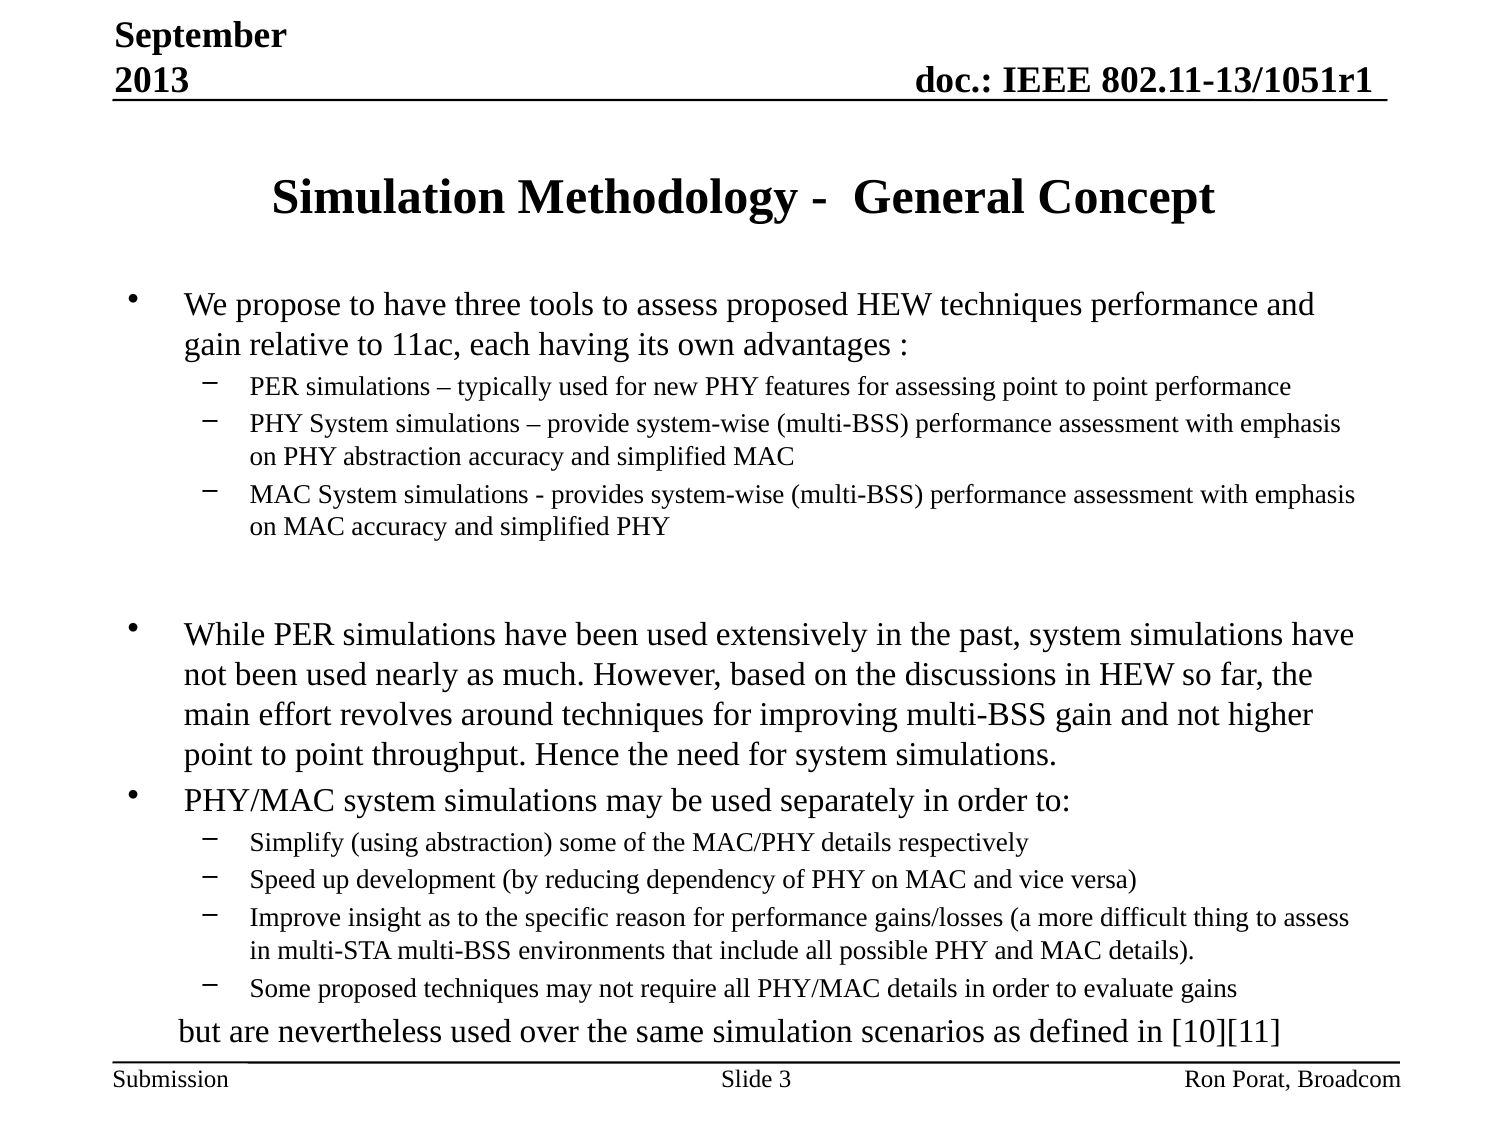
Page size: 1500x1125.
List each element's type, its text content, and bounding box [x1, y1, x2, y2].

list We propose to have three tools to assess proposed HEW techniques performance and gain relative to 11ac, each having its own advantages : PER simulations – typically used for new PHY features for assessing point to point performance PHY System simulations – provide system-wise (multi-BSS) performance assessment with emphasis on PHY abstraction accuracy and simplified MAC MAC System simulations - provides system-wise (multi-BSS) performance assessment with emphasis on MAC accuracy and simplified PHY While PER simulations have been used extensively in the past, system simulations have not been used nearly as much. However, based on the discussions in HEW so far, the main effort revolves around techniques for improving multi-BSS gain and not higher point to point throughput. Hence the need for system simulations. PHY/MAC system simulations may be used separately in order to: Simplify (using abstraction) some of the MAC/PHY details respectively Speed up development (by reducing dependency of PHY on MAC and vice versa) Improve insight as to the specific reason for performance gains/losses (a more difficult thing to assess in multi-STA multi-BSS environments that include all possible PHY and MAC details). Some proposed techniques may not require all PHY/MAC details in order to evaluate gains but are nevertheless used over the same simulation scenarios as defined in [10][11] [112, 274, 1388, 1063]
title Simulation Methodology - General Concept [112, 112, 1388, 274]
slide_number Slide 3 [712, 1061, 800, 1093]
footer Ron Porat, Broadcom [1181, 1061, 1402, 1093]
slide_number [114, 54, 309, 101]
